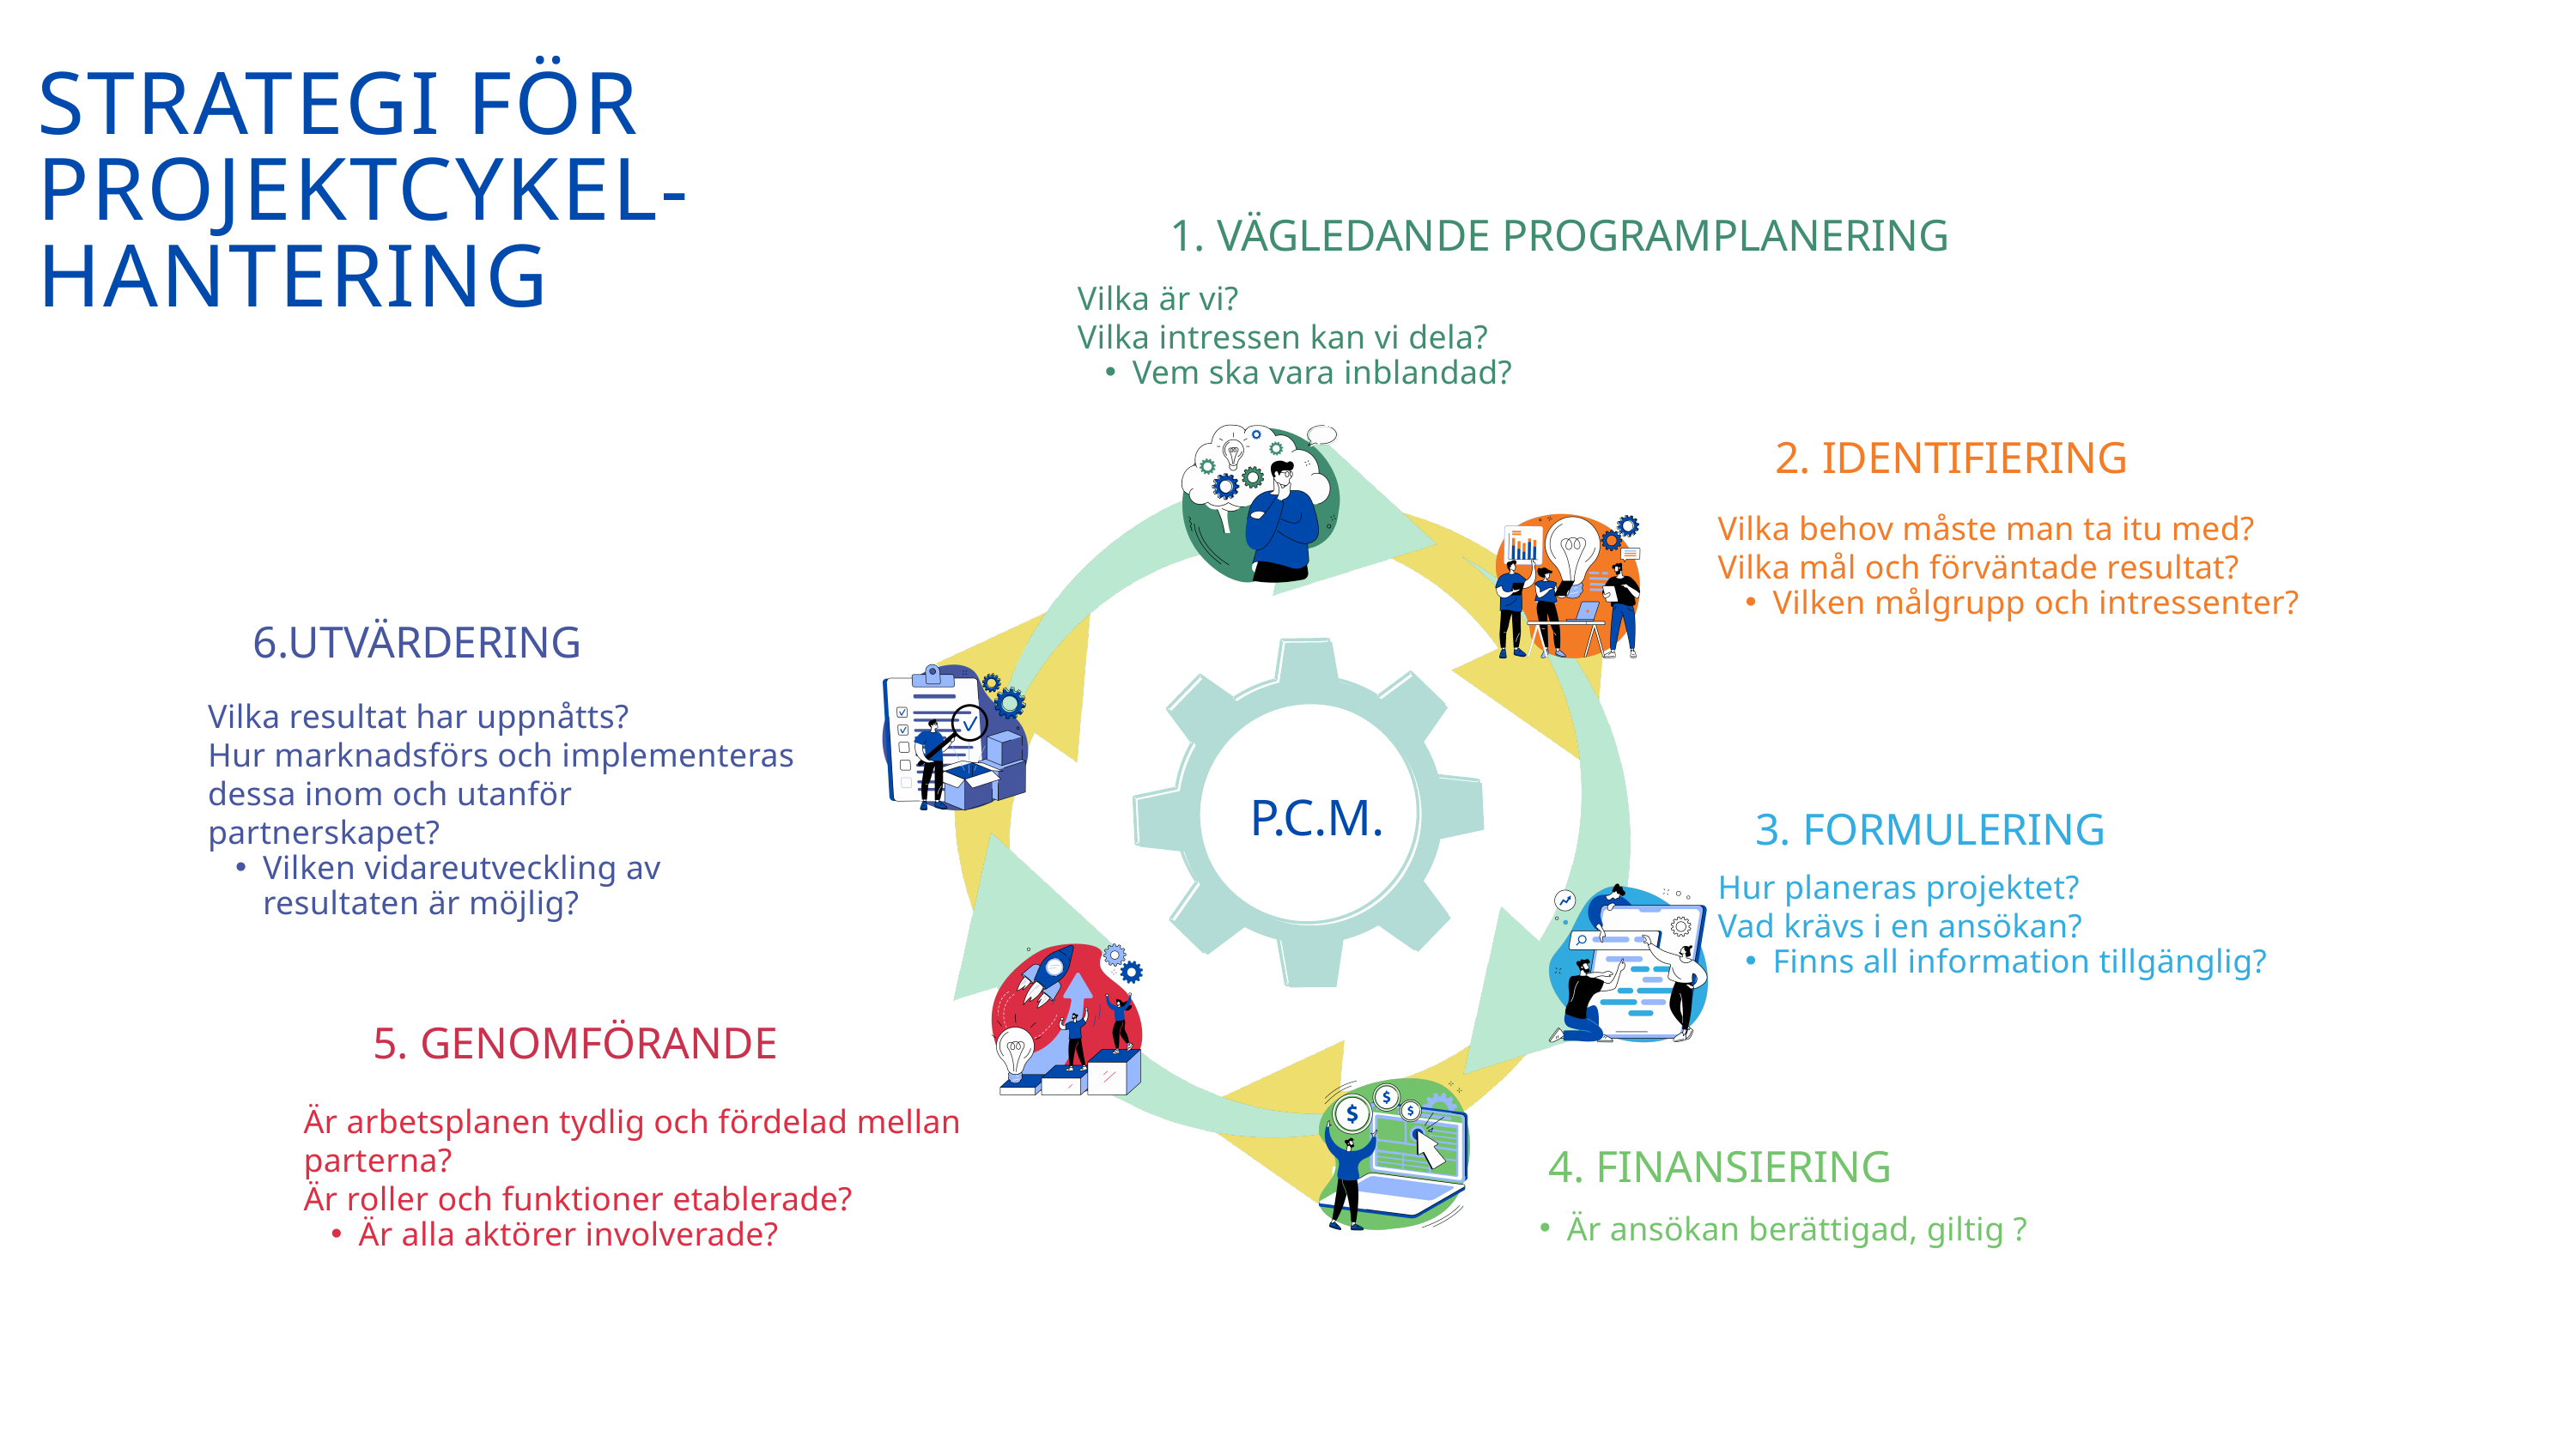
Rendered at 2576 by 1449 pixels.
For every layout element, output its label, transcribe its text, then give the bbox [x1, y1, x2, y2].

text_box Vilka behov måste man ta itu med? Vilka mål och förväntade resultat? Vilken målgrupp och intressenter? [1717, 507, 2339, 621]
text_box 2. IDENTIFIERING [1727, 421, 2177, 482]
text_box 6.UTVÄRDERING [146, 606, 690, 667]
text_box Vilka är vi? Vilka intressen kan vi dela? Vem ska vara inblandad? [1077, 277, 1722, 391]
text_box Hur planeras projektet? Vad krävs i en ansökan? Finns all information tillgänglig? [1717, 867, 2339, 980]
text_box 1. VÄGLEDANDE PROGRAMPLANERING [1065, 199, 2018, 259]
text_box 4. FINANSIERING [1517, 1130, 1924, 1191]
text_box 3. FORMULERING [1727, 793, 2135, 854]
text_box Är arbetsplanen tydlig och fördelad mellan parterna? Är roller och funktioner etablerade? Är alla aktörer involverade? [303, 1100, 1030, 1252]
picture [818, 391, 1799, 1283]
text_box Vilka resultat har uppnåtts? Hur marknadsförs och implementeras dessa inom och utanför partnerskapet? Vilken vidareutveckling av resultaten är möjlig? [208, 695, 814, 922]
text_box Är ansökan berättigad, giltig ? [1512, 1211, 2300, 1247]
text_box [1126, 630, 1491, 996]
text_box STRATEGI FÖR PROJEKTCYKEL-HANTERING [37, 65, 950, 324]
text_box 5. GENOMFÖRANDE [318, 1007, 834, 1068]
